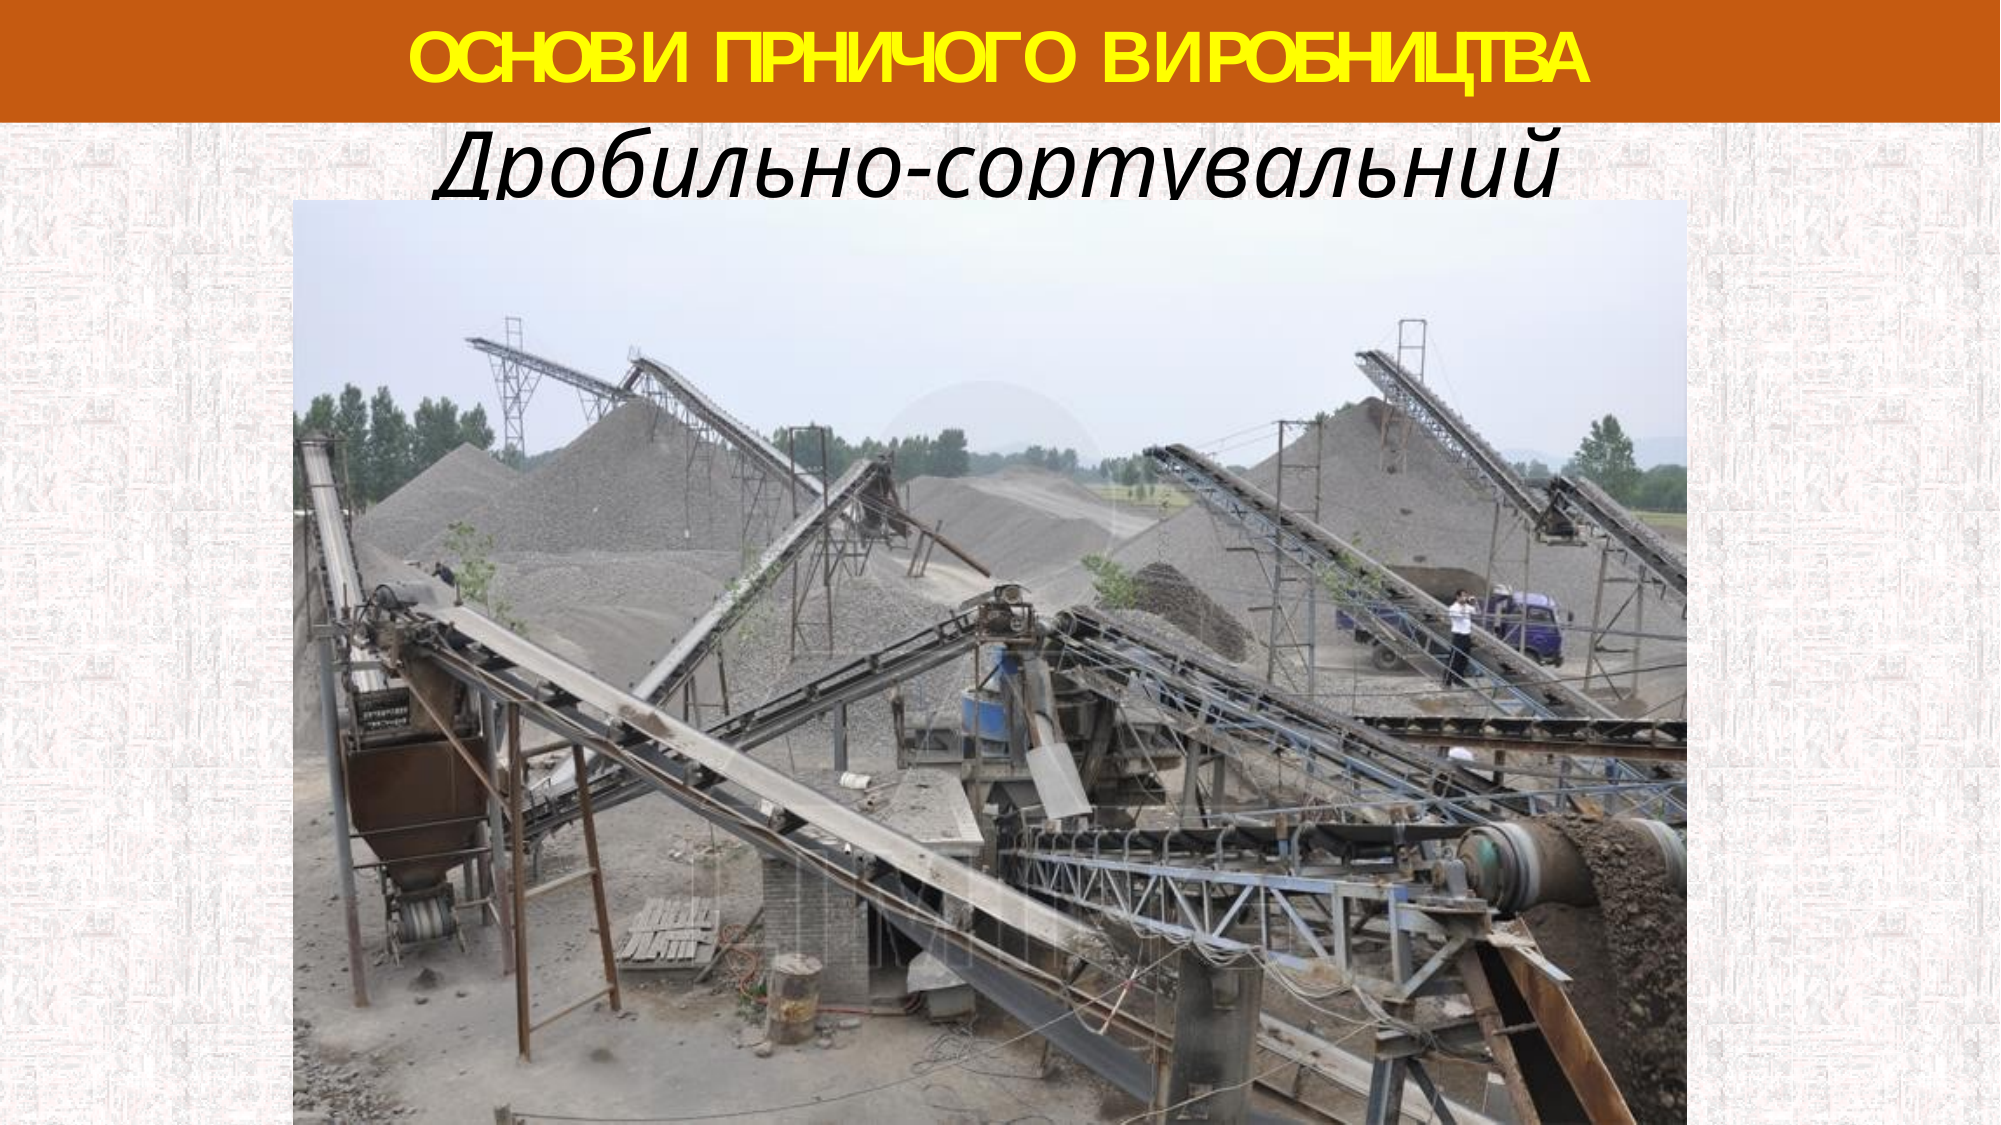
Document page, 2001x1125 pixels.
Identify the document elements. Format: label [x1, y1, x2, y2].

text_box [0, 0, 2000, 1125]
picture [292, 200, 1687, 1125]
